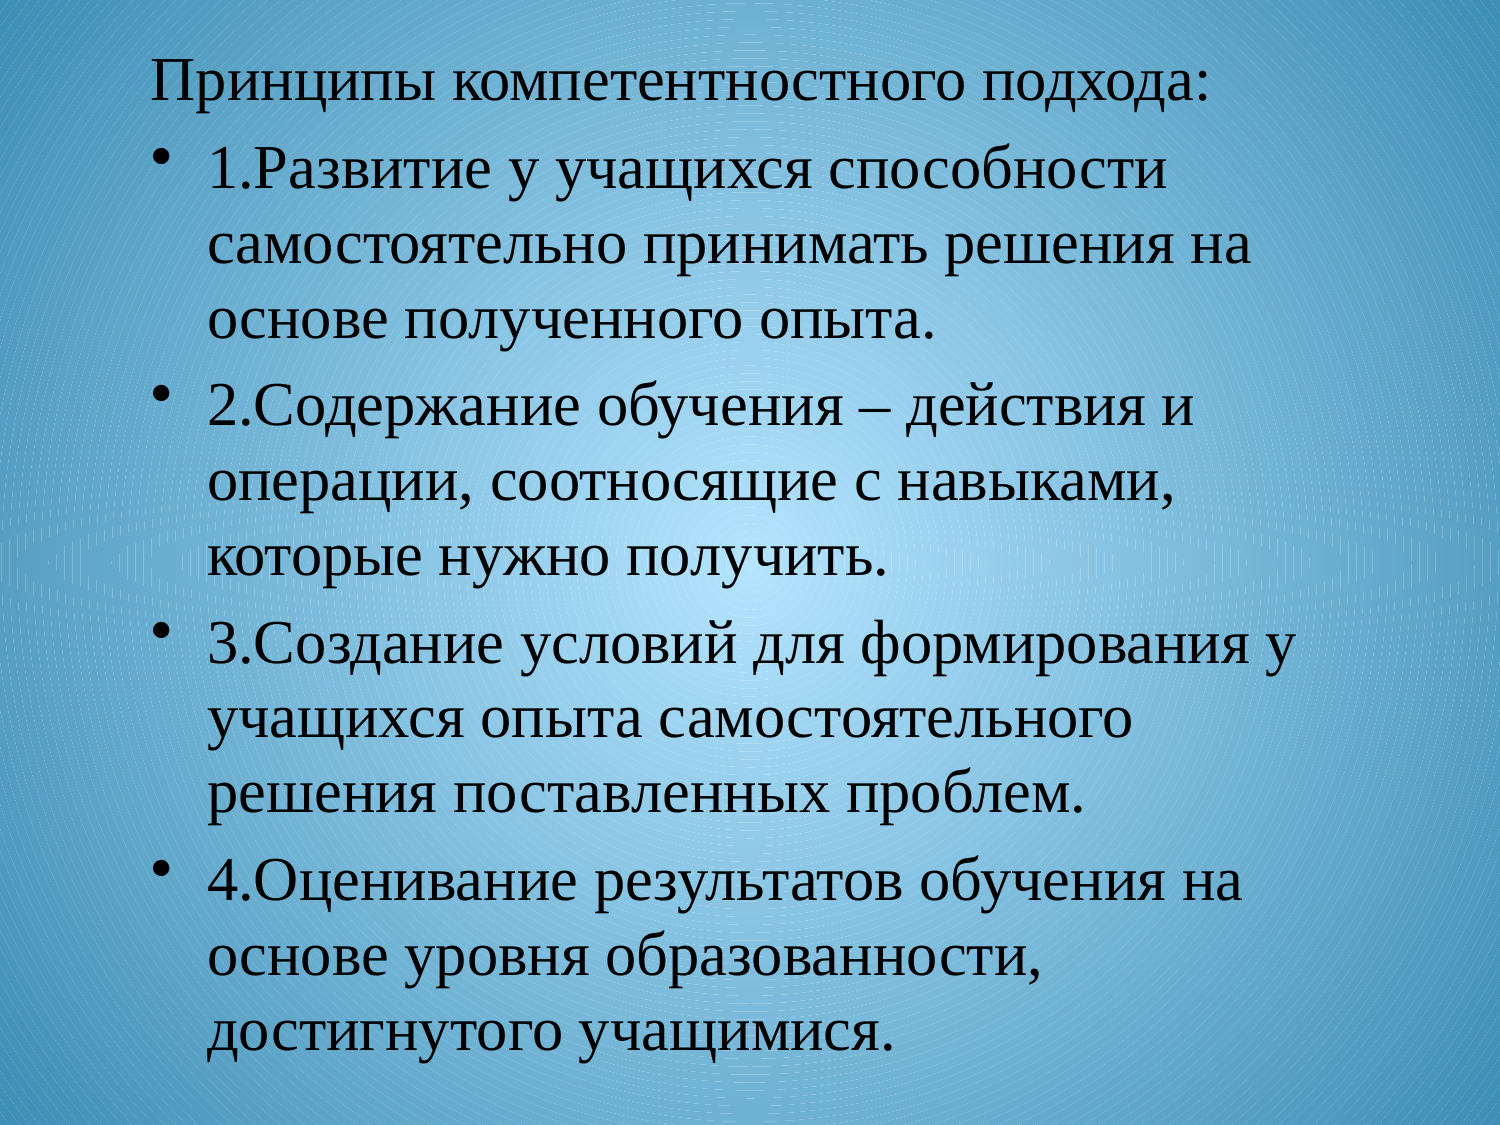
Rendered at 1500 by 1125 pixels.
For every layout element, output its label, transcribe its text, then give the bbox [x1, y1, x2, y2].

list Принципы компетентностного подхода: 1.Развитие у учащихся способности самостоятельно принимать решения на основе полученного опыта. 2.Содержание обучения – действия и операции, соотносящие с навыками, которые нужно получить. 3.Создание условий для формирования у учащихся опыта самостоятельного решения поставленных проблем. 4.Оценивание результатов обучения на основе уровня образованности, достигнутого учащимися. [135, 30, 1352, 982]
